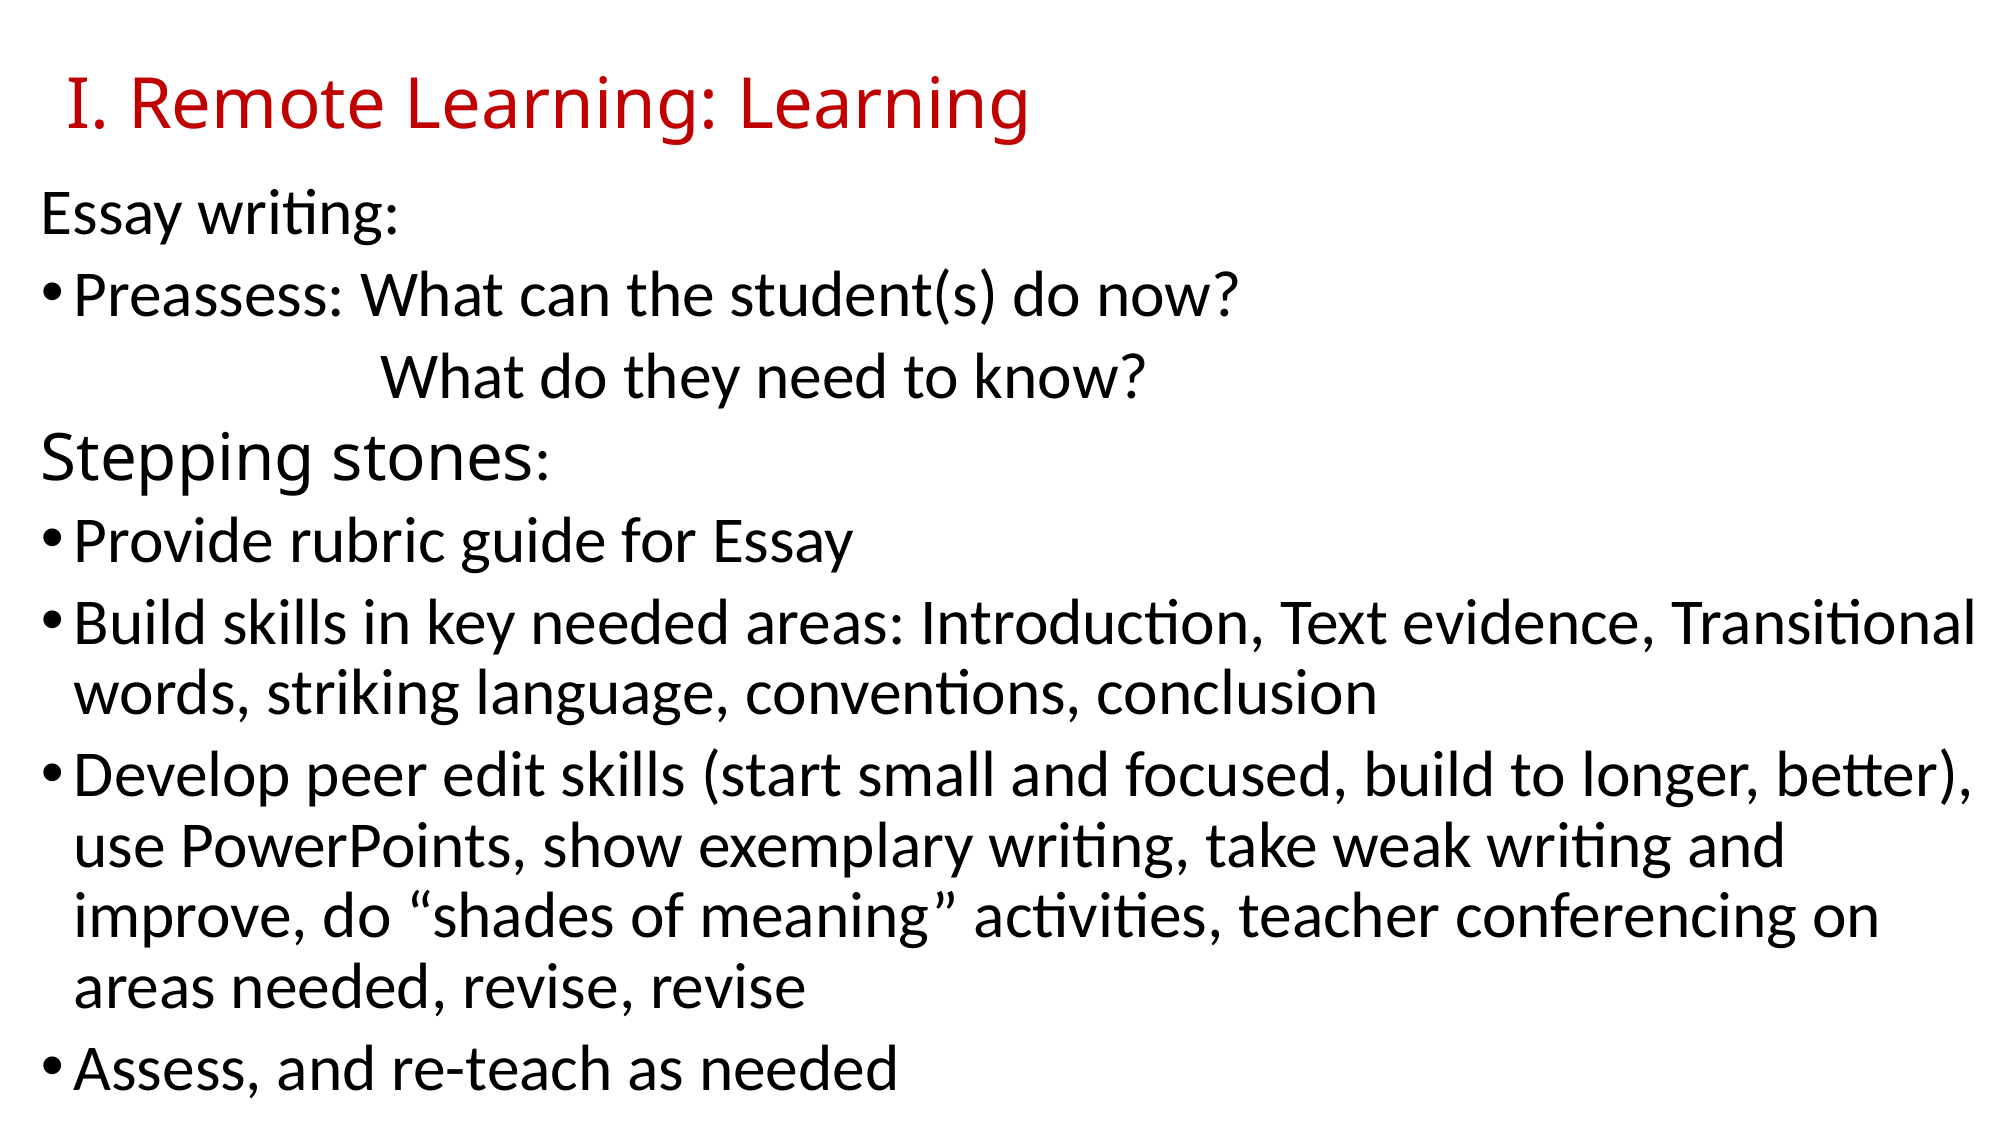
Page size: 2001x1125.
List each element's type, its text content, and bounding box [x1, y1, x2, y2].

list Essay writing: Preassess: What can the student(s) do now? What do they need to know? Stepping stones: Provide rubric guide for Essay Build skills in key needed areas: Introduction, Text evidence, Transitional words, striking language, conventions, conclusion Develop peer edit skills (start small and focused, build to longer, better), use PowerPoints, show exemplary writing, take weak writing and improve, do “shades of meaning” activities, teacher conferencing on areas needed, revise, revise Assess, and re-teach as needed [25, 170, 2000, 1125]
title I. Remote Learning: Learning [51, 59, 1863, 152]
